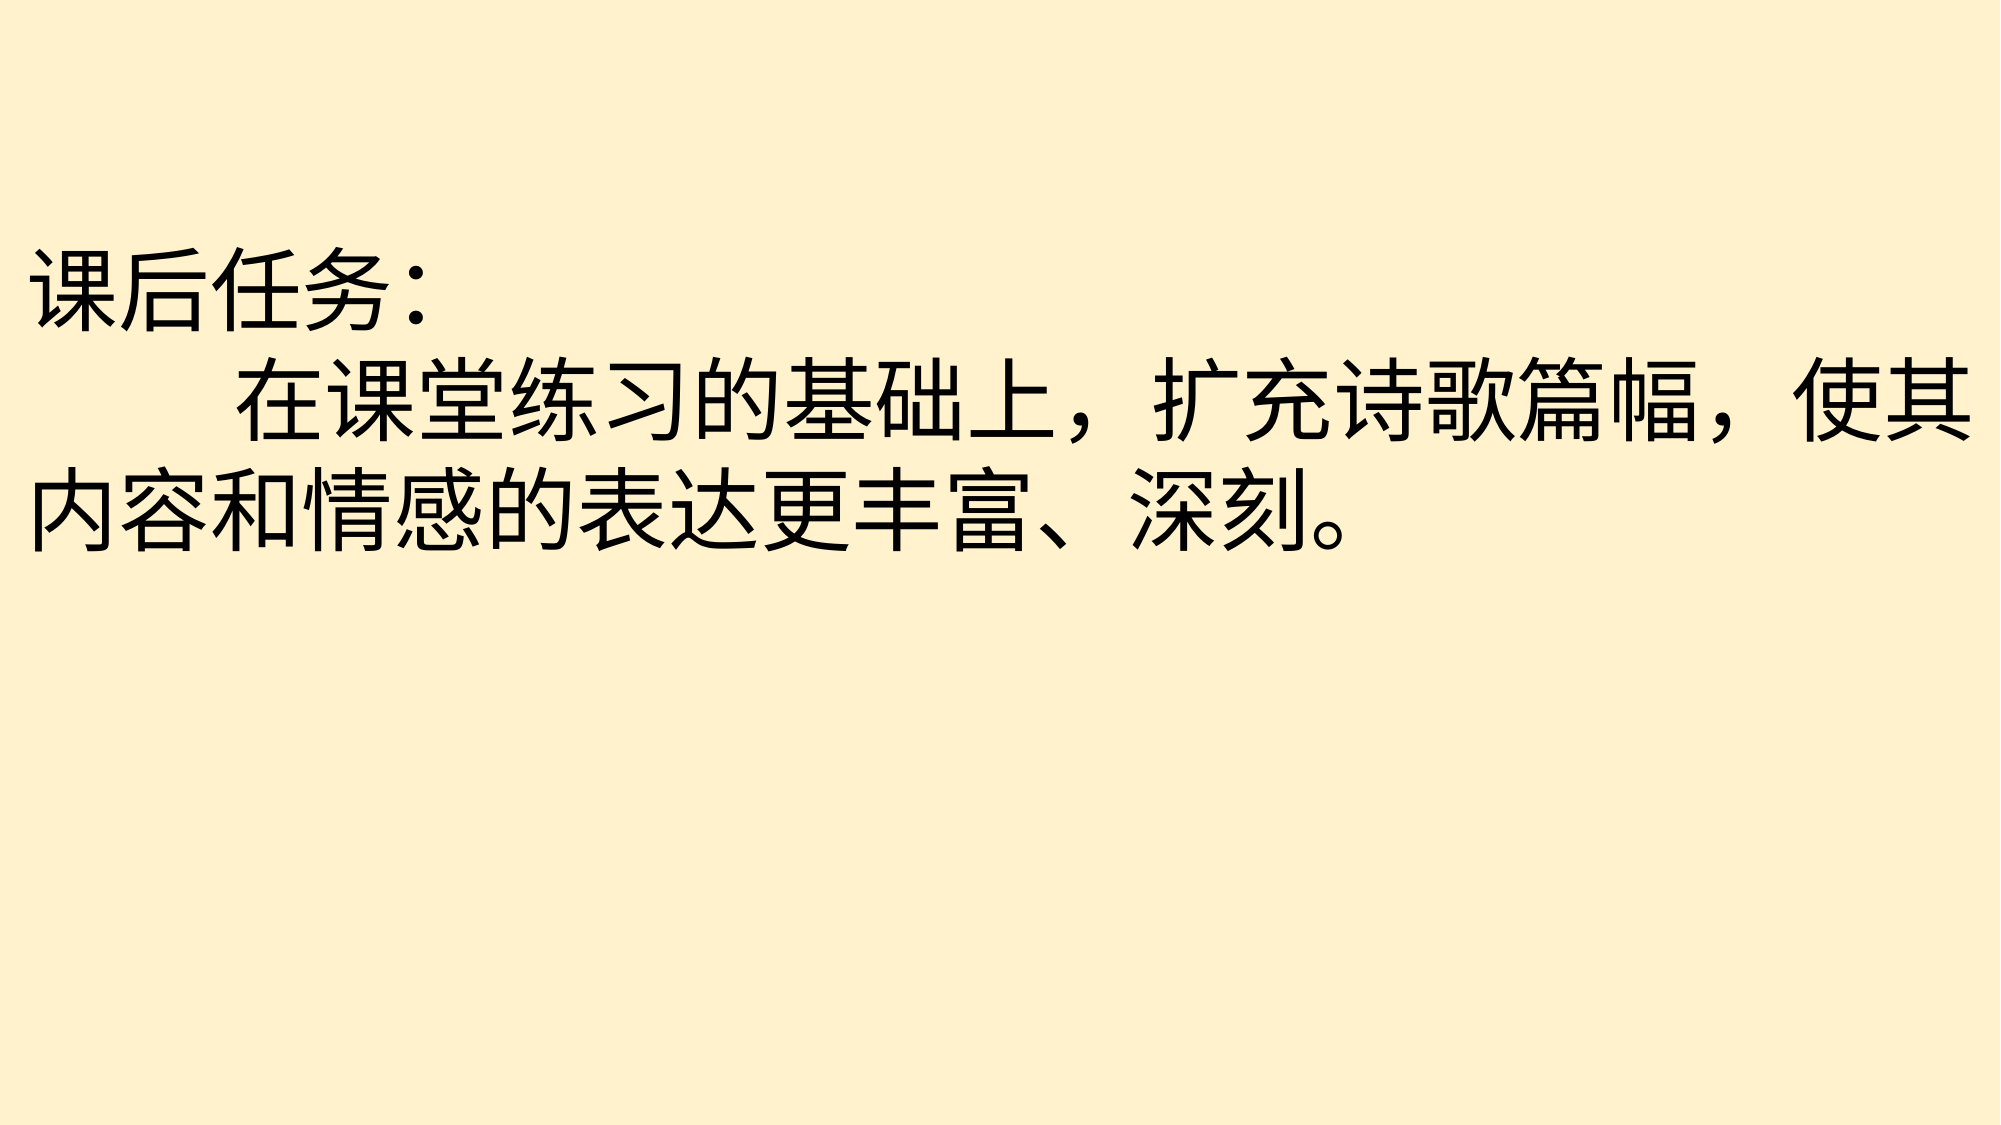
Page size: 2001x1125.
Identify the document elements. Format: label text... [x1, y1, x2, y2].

text_box 课后任务： 在课堂练习的基础上，扩充诗歌篇幅，使其 内容和情感的表达更丰富、深刻。 [11, 225, 1992, 570]
